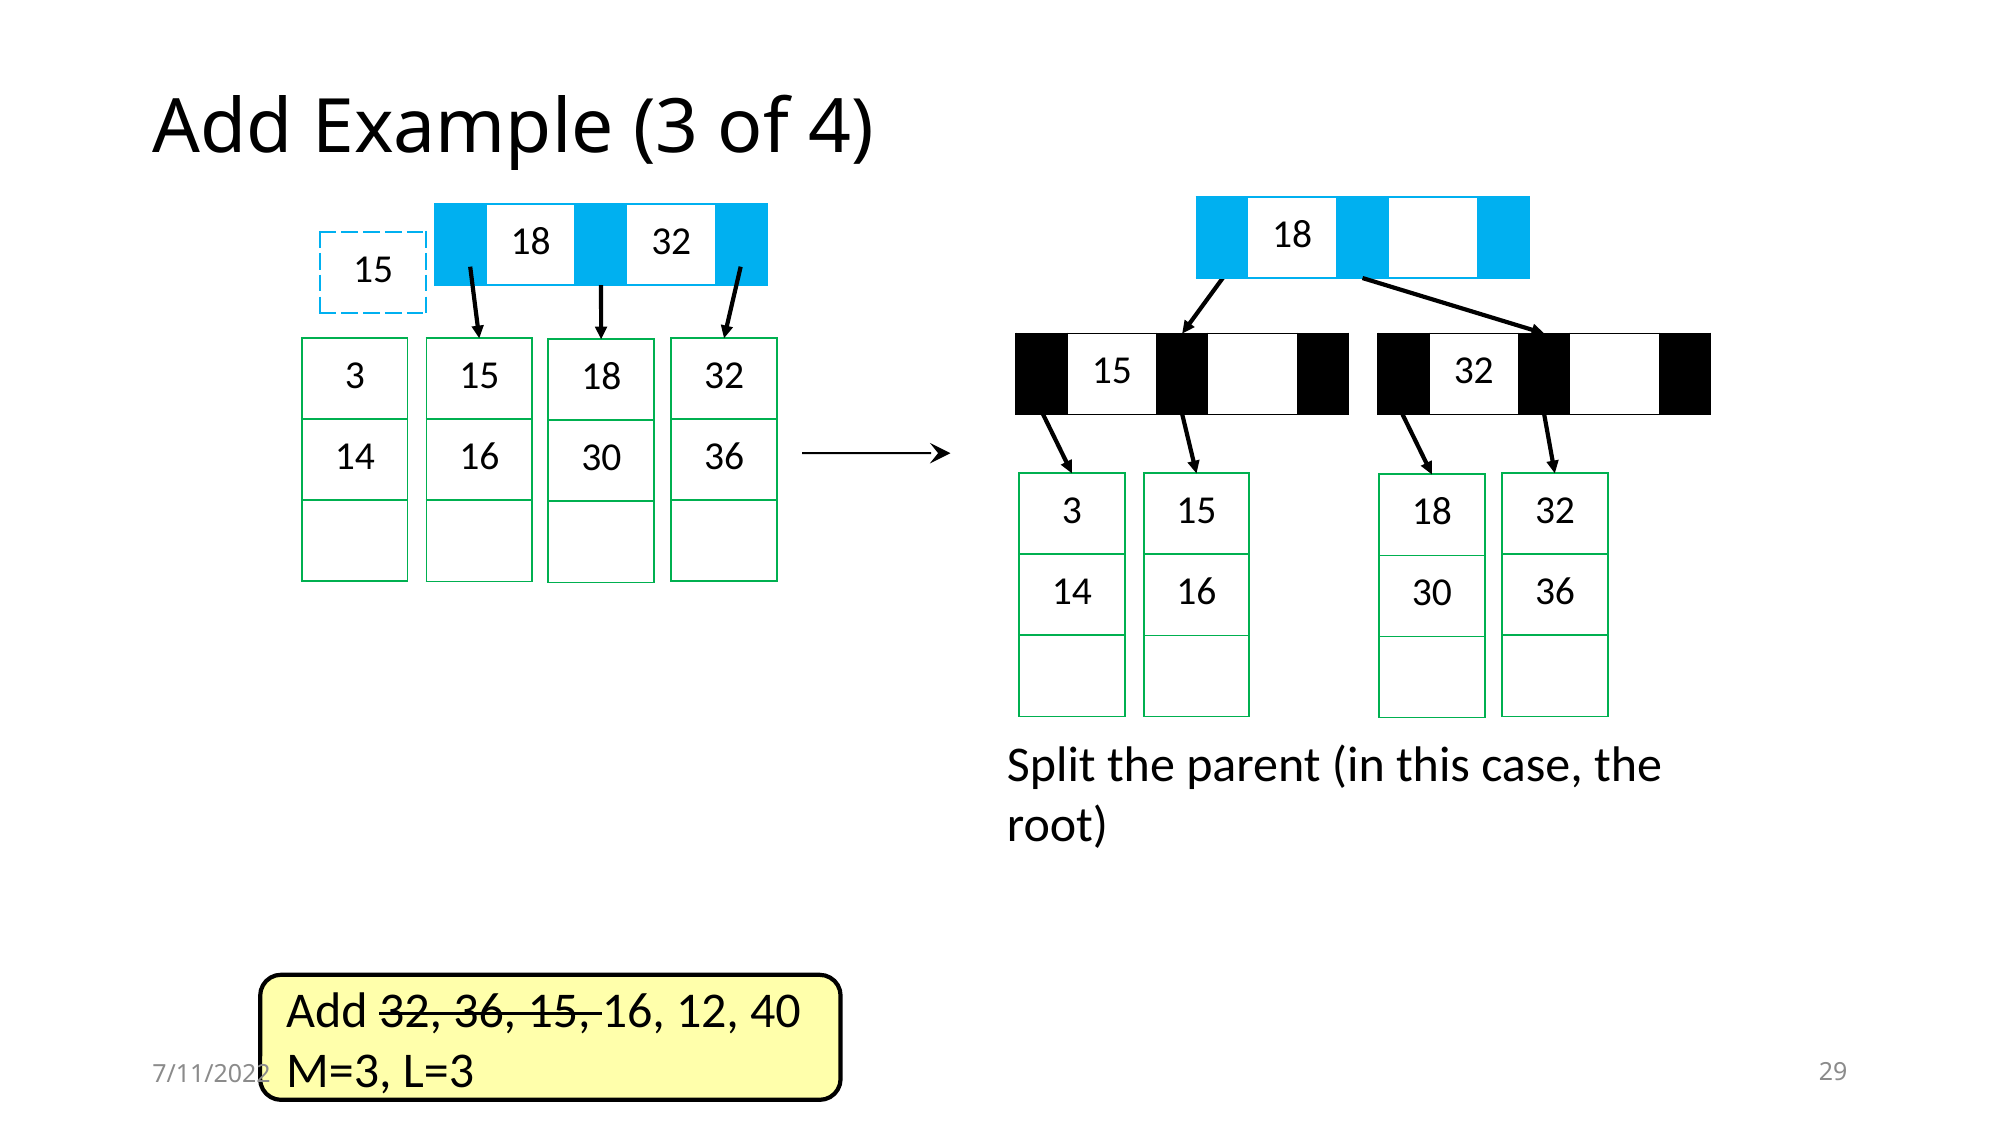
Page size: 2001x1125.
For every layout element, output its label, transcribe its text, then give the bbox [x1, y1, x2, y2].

table_cell 36 [1503, 555, 1607, 634]
table_header 32 [1430, 334, 1518, 414]
table_header 15 [1068, 334, 1156, 414]
table_cell 14 [303, 420, 407, 499]
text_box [1040, 409, 1072, 474]
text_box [1182, 414, 1197, 474]
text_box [1362, 277, 1545, 334]
table_header 32 [672, 339, 776, 418]
table_cell [1380, 637, 1484, 717]
table_header 15 [320, 232, 426, 313]
slide_number 29 [1412, 1042, 1863, 1103]
table_header 18 [487, 205, 574, 284]
table_header [1017, 334, 1066, 414]
table_header 15 [427, 339, 531, 418]
table_cell 36 [672, 420, 776, 499]
table_cell [303, 501, 407, 580]
text_box Add 32, 36, 15, 16, 12, 40 M=3, L=3 [260, 974, 841, 1100]
table_header 15 [1145, 474, 1248, 553]
table_cell [1503, 636, 1607, 716]
table_header [1519, 334, 1568, 414]
table_header [1338, 198, 1387, 277]
table_header [1389, 198, 1477, 277]
table_header [576, 205, 625, 284]
table_cell 30 [549, 421, 653, 500]
table_header [1197, 198, 1246, 277]
table_header [1570, 334, 1659, 414]
table_header 3 [303, 339, 407, 418]
table_header [1660, 334, 1709, 414]
table_cell 14 [1020, 555, 1124, 634]
table_header [717, 205, 766, 284]
table_header [1379, 334, 1428, 414]
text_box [724, 266, 741, 339]
table_cell [672, 501, 776, 580]
table_header 3 [1020, 474, 1124, 553]
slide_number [137, 1042, 588, 1103]
table_cell 16 [1145, 555, 1248, 635]
table_header 18 [1380, 475, 1484, 555]
title Add Example (3 of 4) [137, 59, 1863, 198]
table_cell 16 [427, 420, 531, 499]
table_header [1208, 334, 1297, 414]
table_header [1157, 334, 1206, 414]
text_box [1396, 401, 1432, 475]
text_box Split the parent (in this case, the root) [992, 723, 1688, 859]
table_header 18 [1248, 198, 1336, 277]
text_box [929, 442, 951, 464]
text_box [1544, 414, 1555, 474]
table_cell [1145, 636, 1248, 716]
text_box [1182, 274, 1226, 334]
table_cell [549, 502, 653, 582]
table_header [1298, 334, 1348, 414]
table_header 18 [549, 340, 653, 419]
table_cell [427, 501, 531, 581]
table_header [1479, 198, 1528, 277]
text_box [470, 266, 480, 339]
table_cell [1020, 636, 1124, 716]
table_header 32 [1503, 474, 1607, 553]
table_header 32 [627, 205, 715, 284]
table_cell 30 [1380, 556, 1484, 636]
table_header [436, 205, 485, 284]
